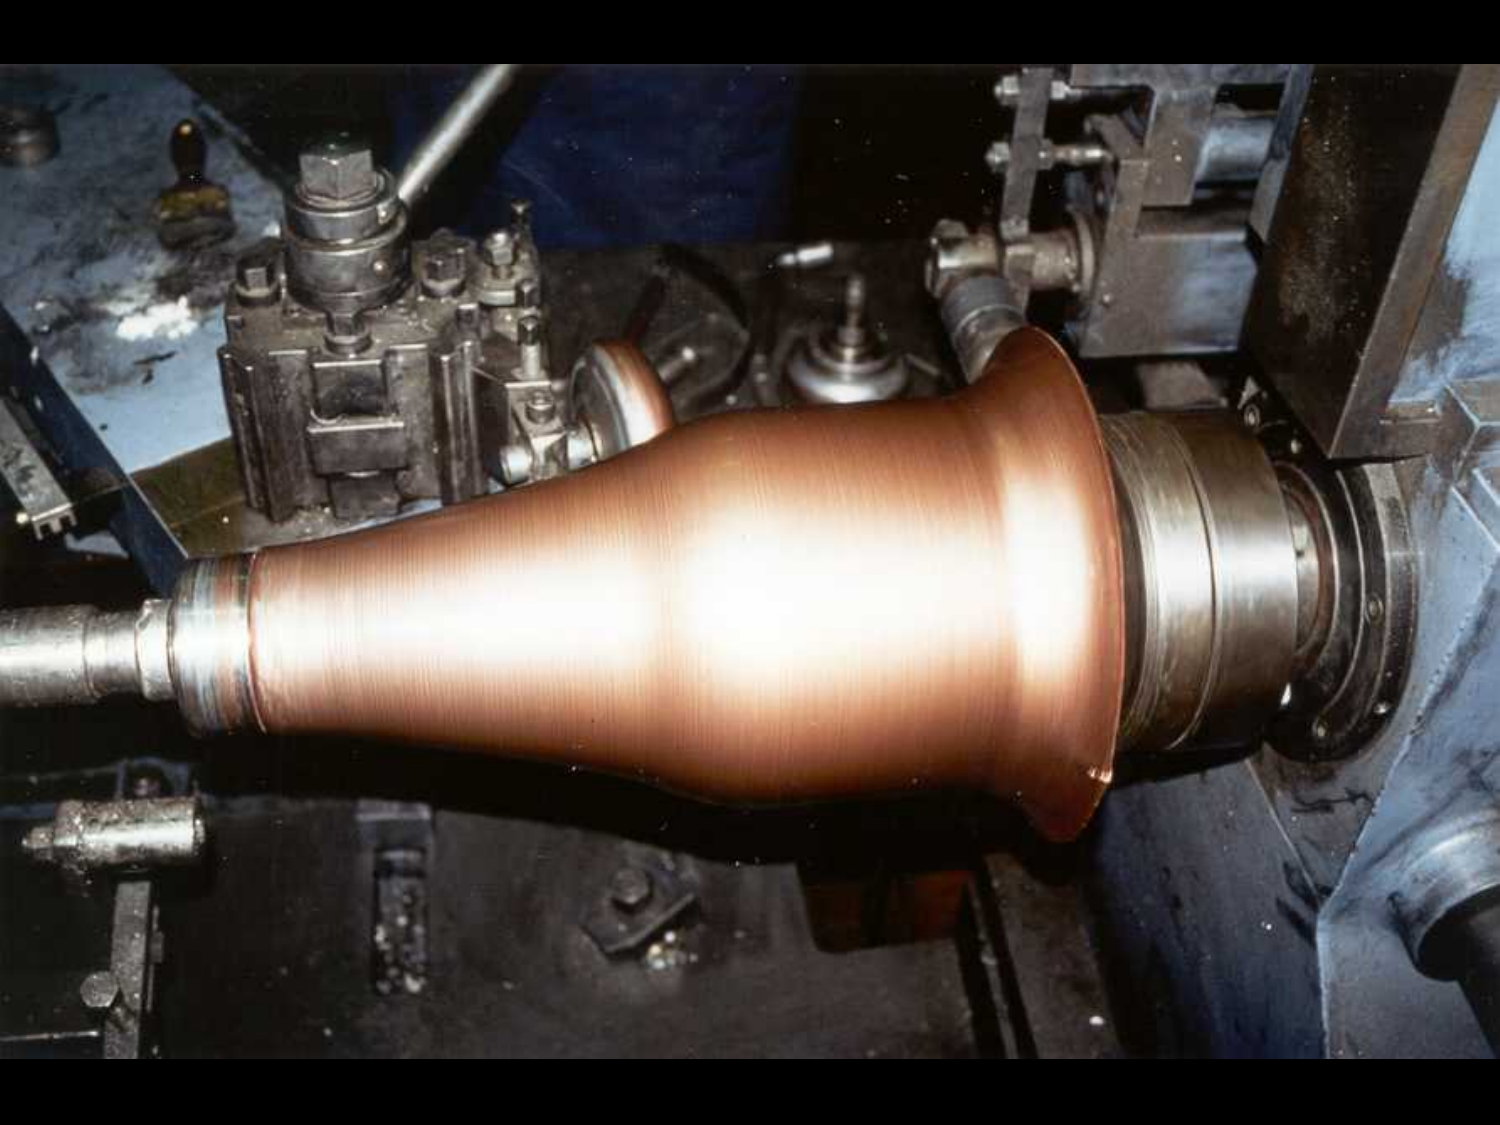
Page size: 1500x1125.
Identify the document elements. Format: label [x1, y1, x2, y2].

picture [0, 63, 1500, 1059]
